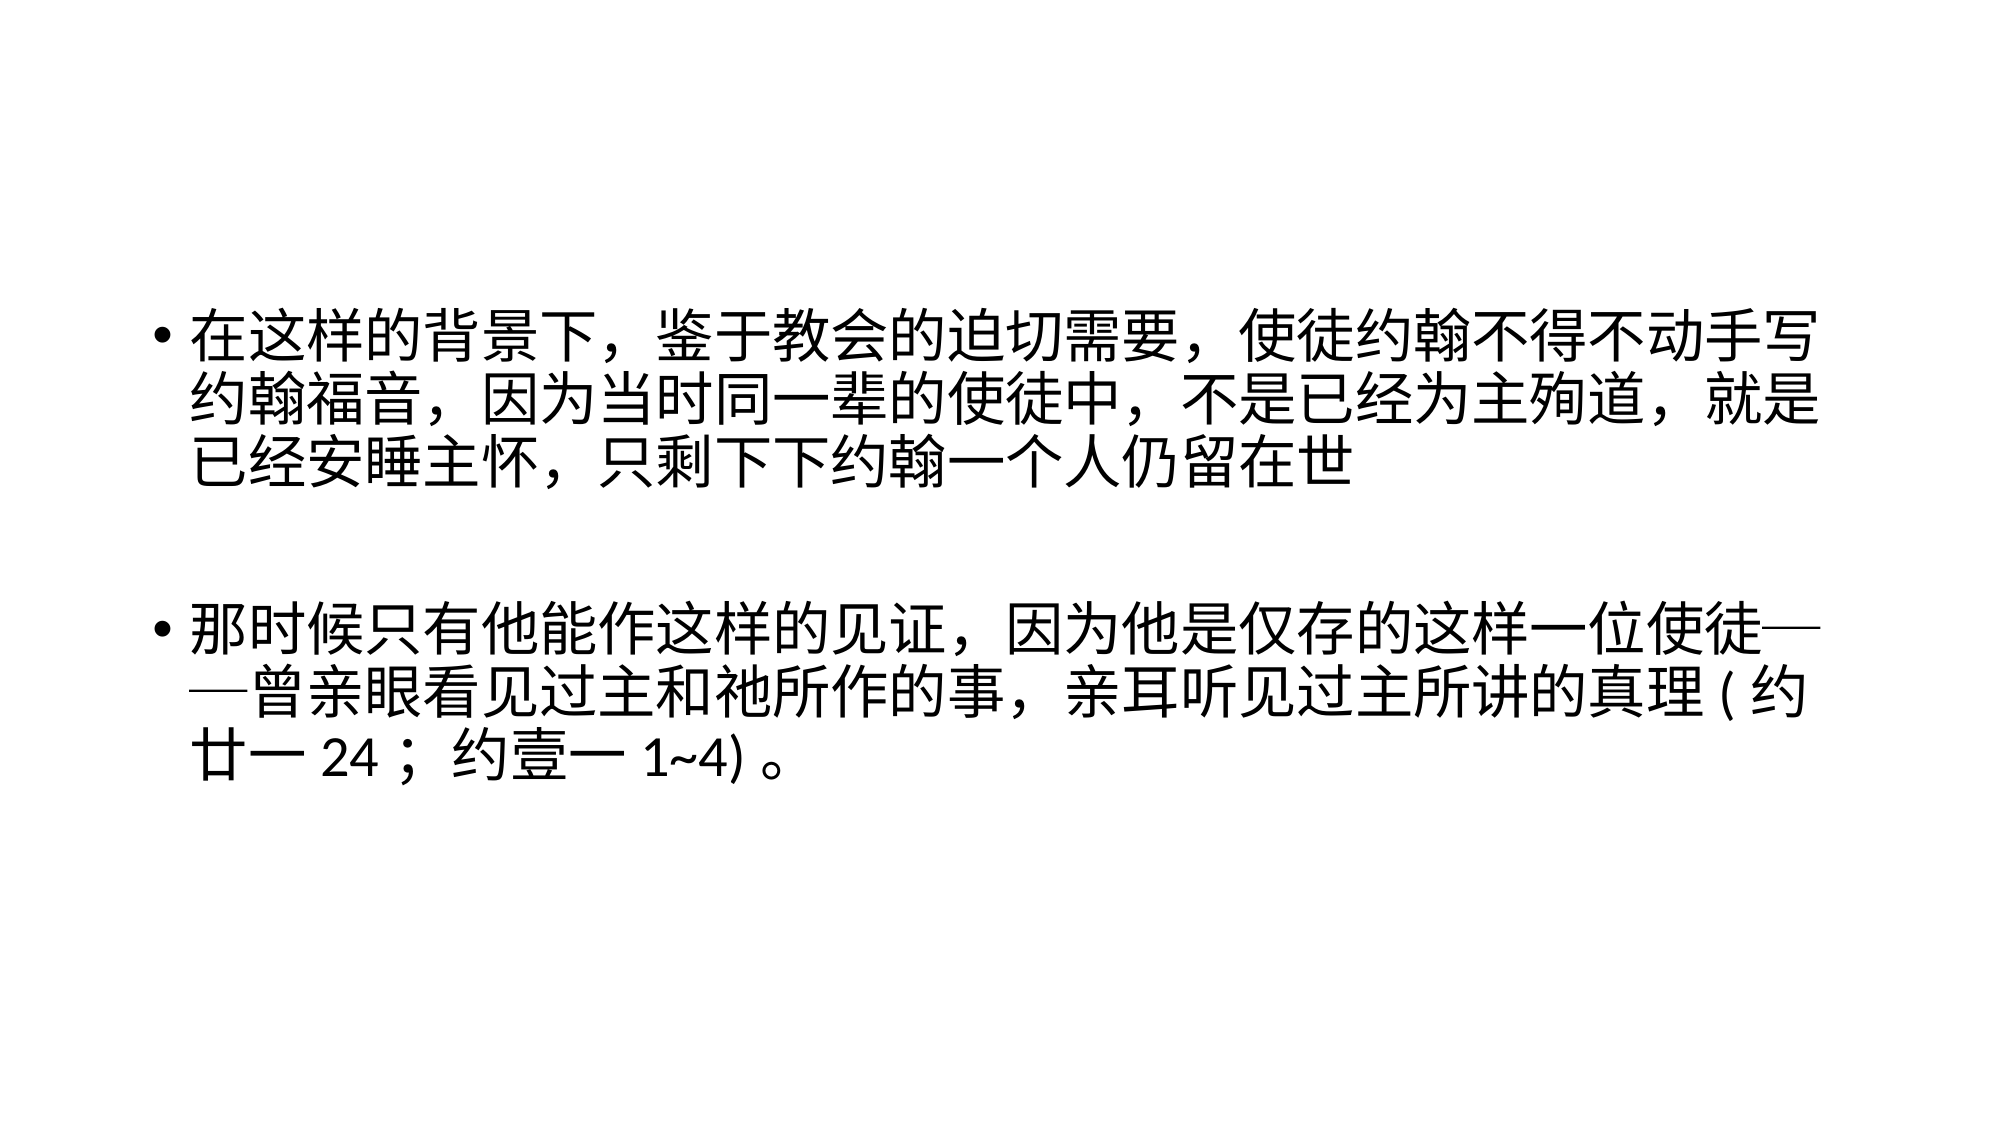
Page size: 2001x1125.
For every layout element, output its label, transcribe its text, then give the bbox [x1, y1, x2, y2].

list 在这样的背景下，鉴于教会的迫切需要，使徒约翰不得不动手写约翰福音，因为当时同一辈的使徒中，不是已经为主殉道，就是已经安睡主怀，只剩下下约翰一个人仍留在世 那时候只有他能作这样的见证，因为他是仅存的这样一位使徒──曾亲眼看见过主和祂所作的事，亲耳听见过主所讲的真理(约廿一24；约壹一1~4)。 [137, 299, 1863, 1014]
